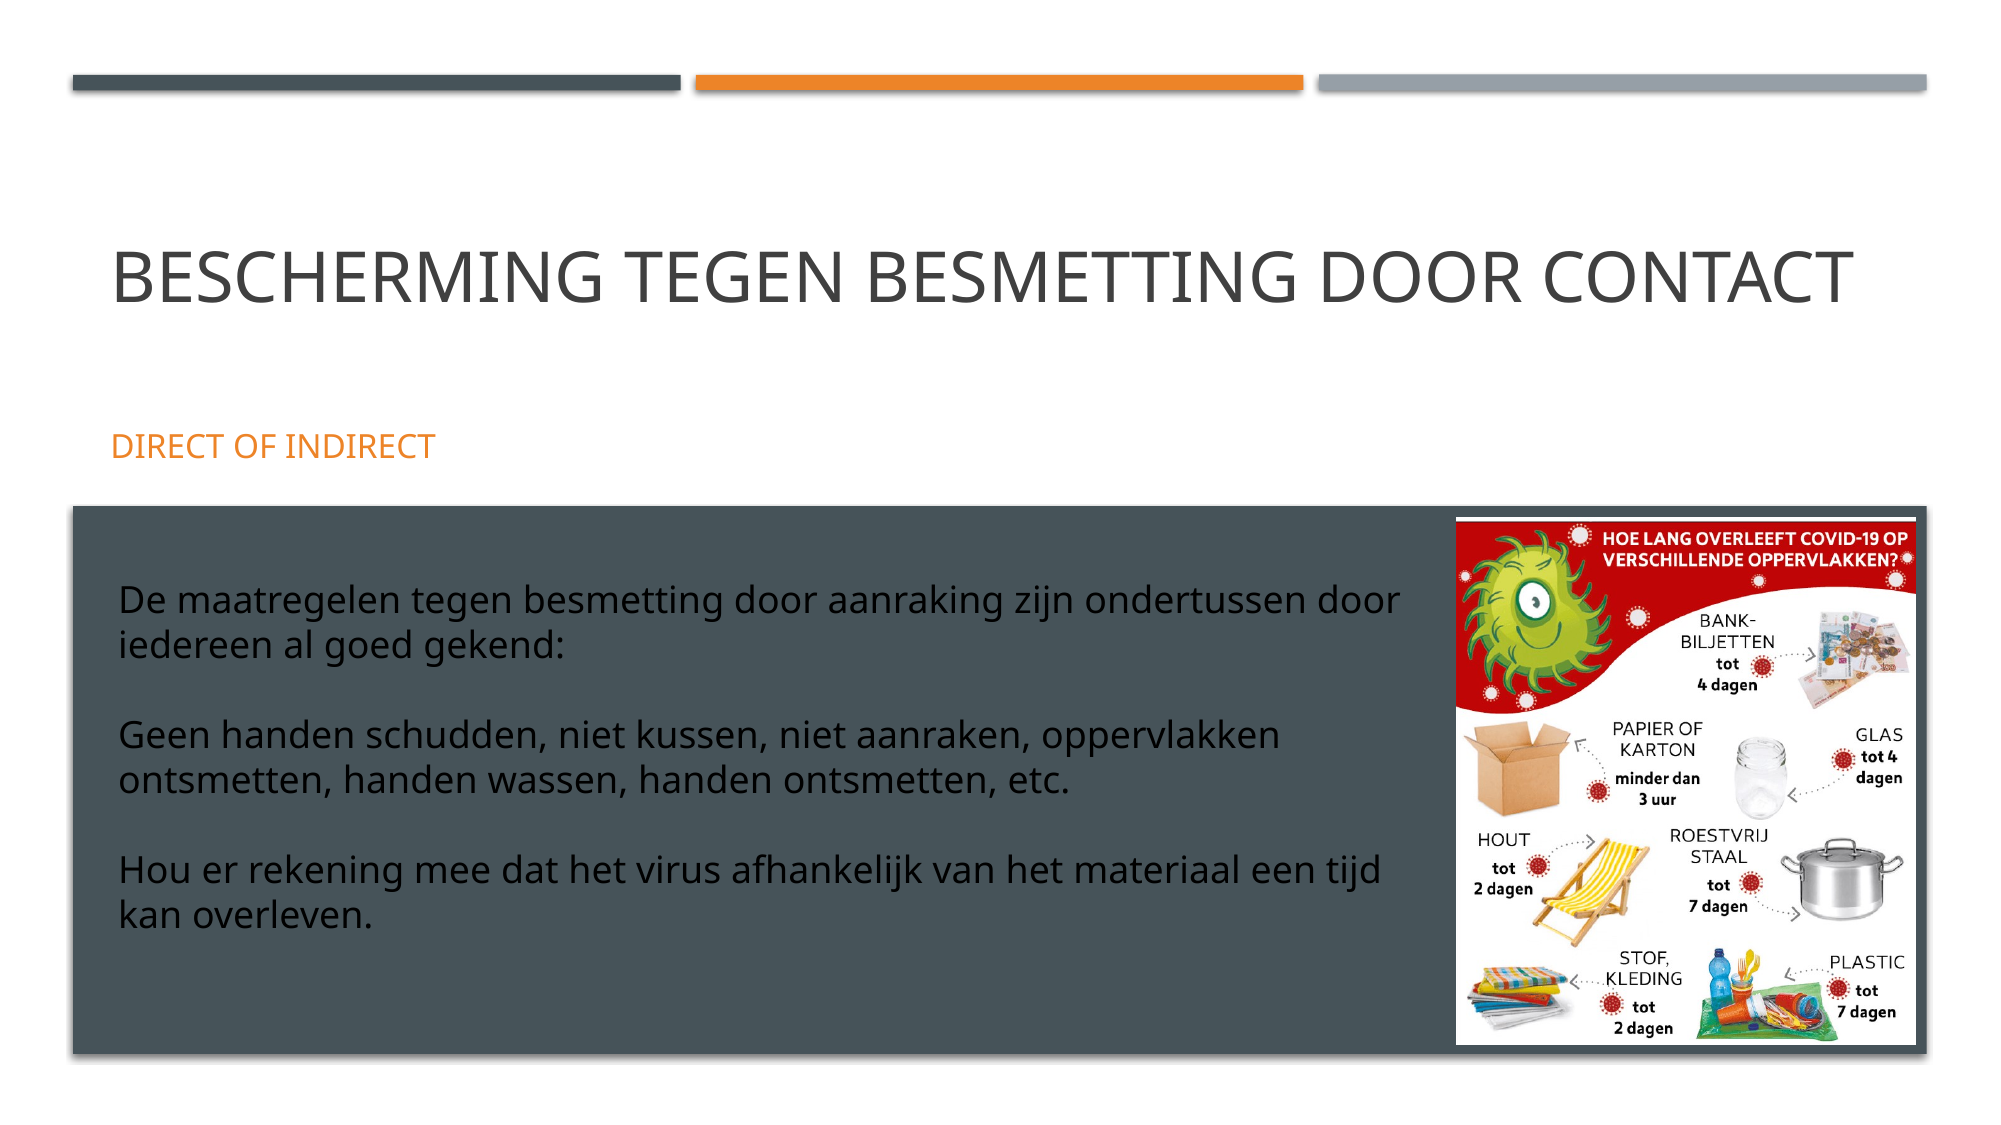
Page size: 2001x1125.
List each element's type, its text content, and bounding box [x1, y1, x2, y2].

subtitle Direct of indirect [95, 409, 1899, 507]
title Bescherming tegen besmetting door contact [95, 167, 1899, 409]
picture [1456, 517, 1917, 1046]
text_box De maatregelen tegen besmetting door aanraking zijn ondertussen door iedereen al goed gekend: Geen handen schudden, niet kussen, niet aanraken, oppervlakken ontsmetten, handen wassen, handen ontsmetten, etc. Hou er rekening mee dat het virus afhankelijk van het materiaal een tijd kan overleven. [103, 569, 1425, 944]
